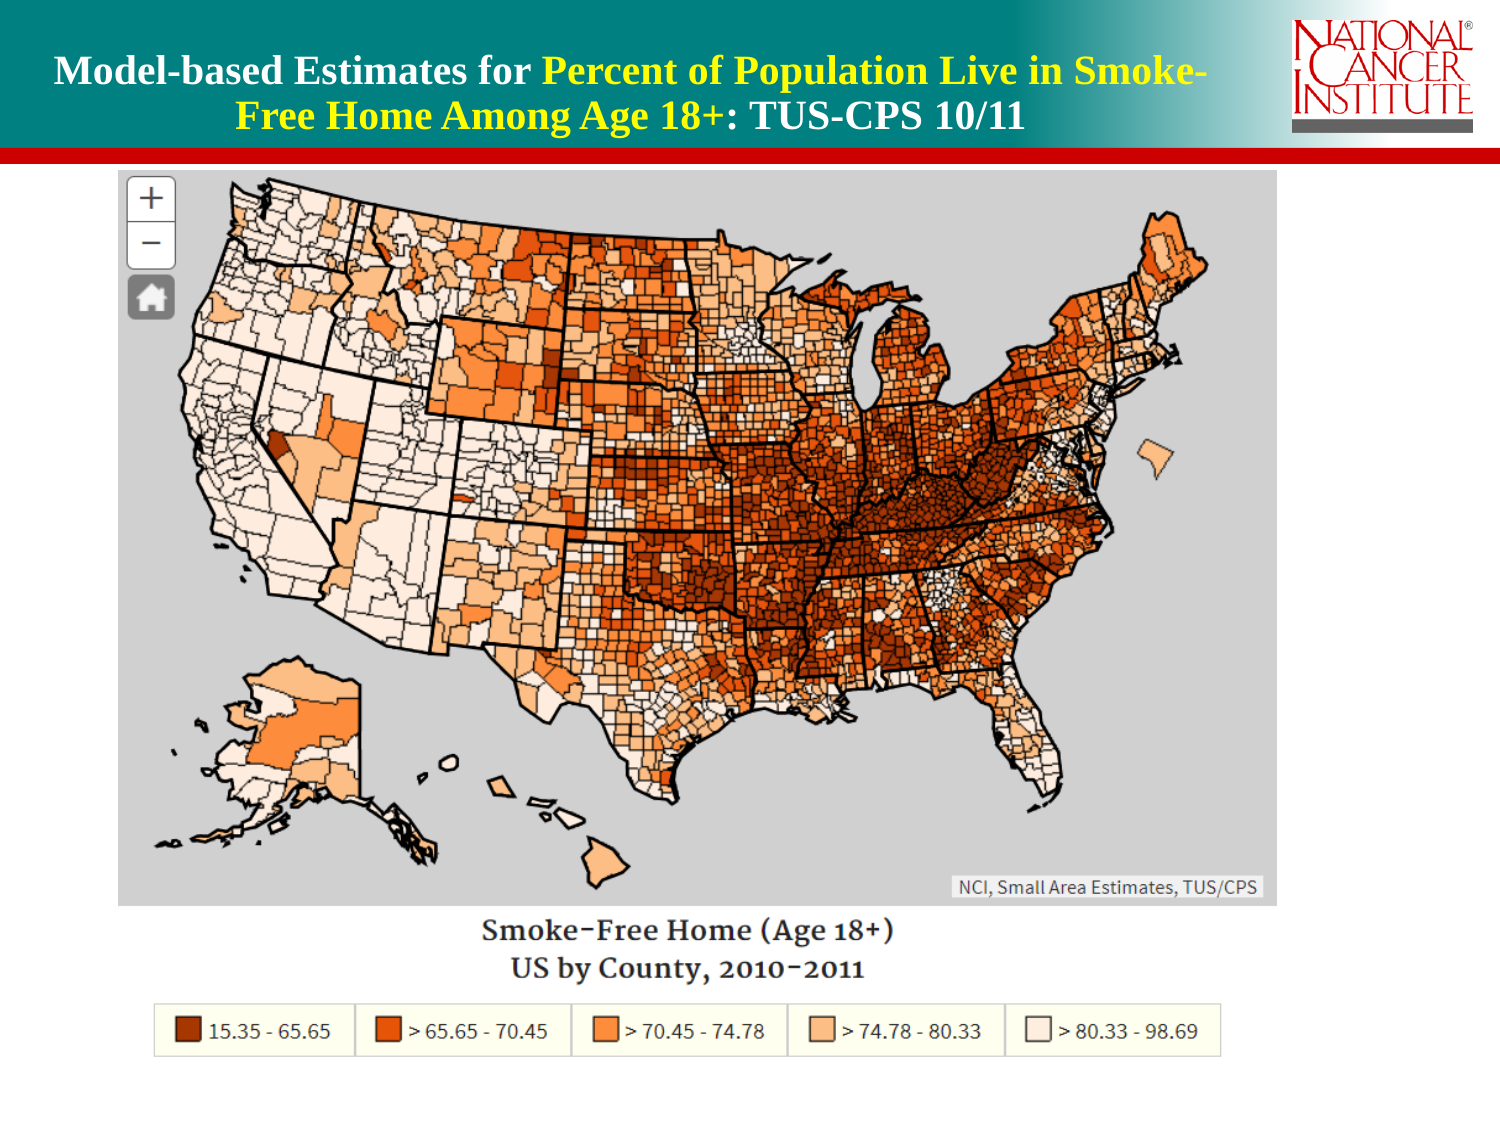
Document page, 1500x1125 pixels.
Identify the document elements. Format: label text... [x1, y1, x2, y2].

title Model-based Estimates for Percent of Population Live in Smoke-Free Home Among Age 18+: TUS-CPS 10/11 [30, 0, 1232, 188]
picture [1292, 20, 1473, 133]
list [118, 170, 1277, 1074]
